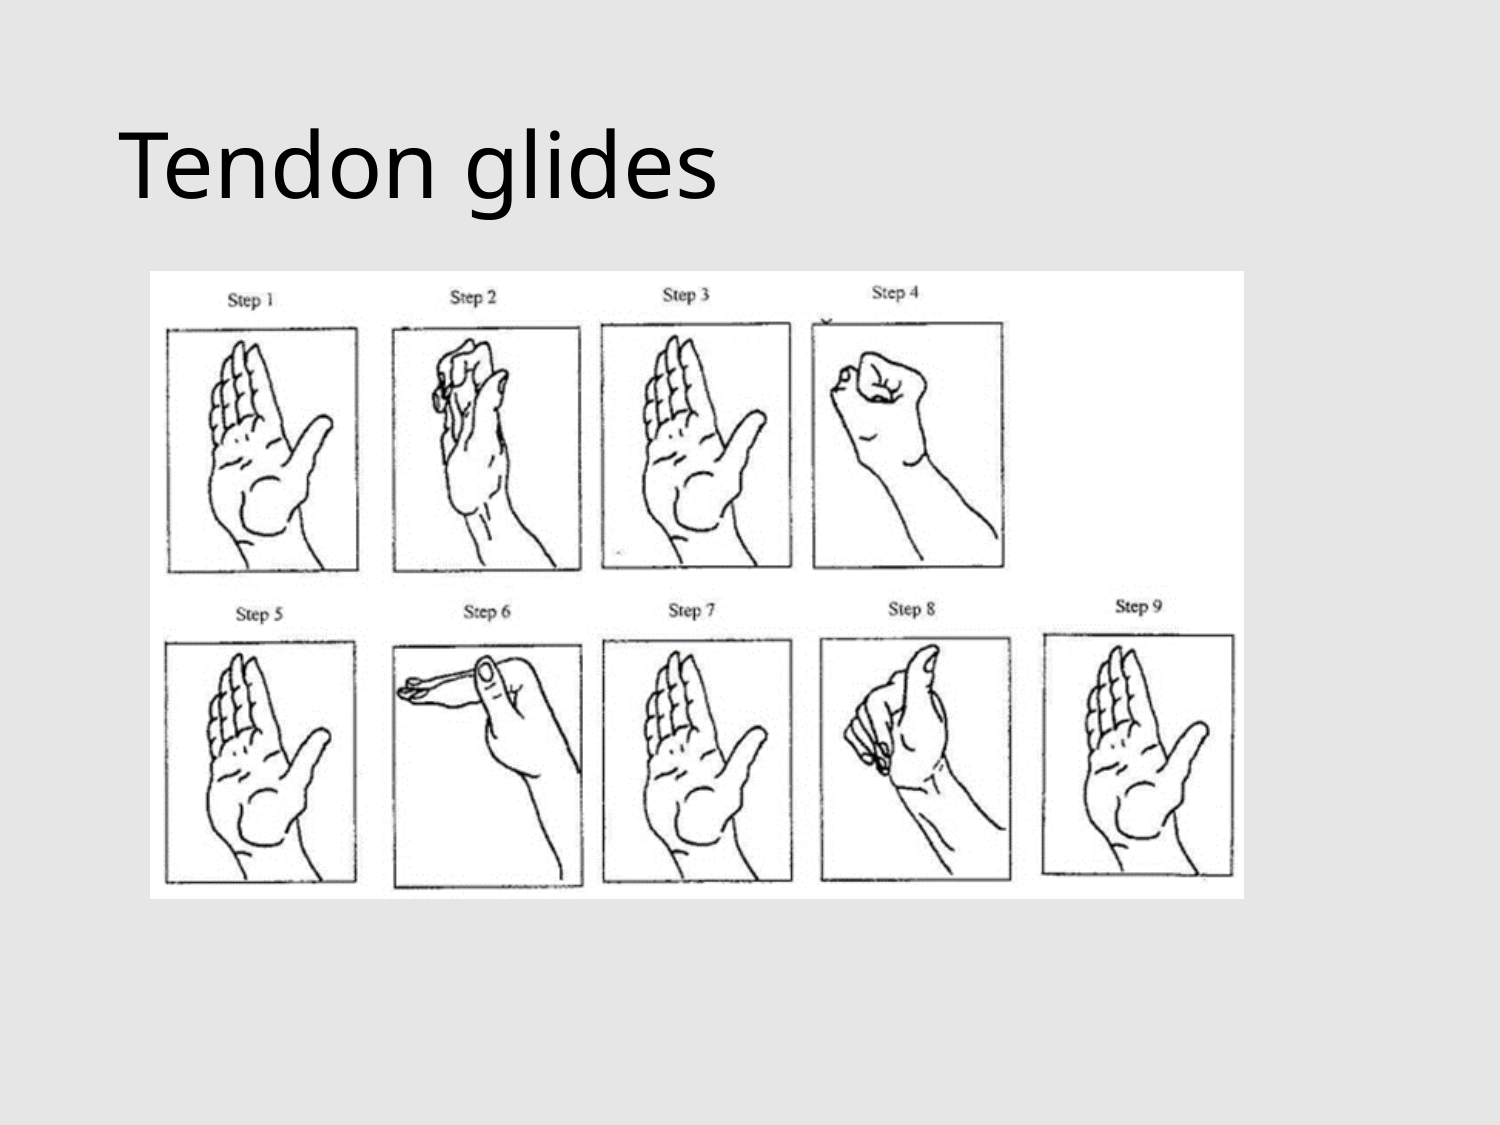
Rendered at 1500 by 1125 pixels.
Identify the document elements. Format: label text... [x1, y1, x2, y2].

title Tendon glides [103, 59, 1397, 278]
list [149, 271, 1244, 899]
